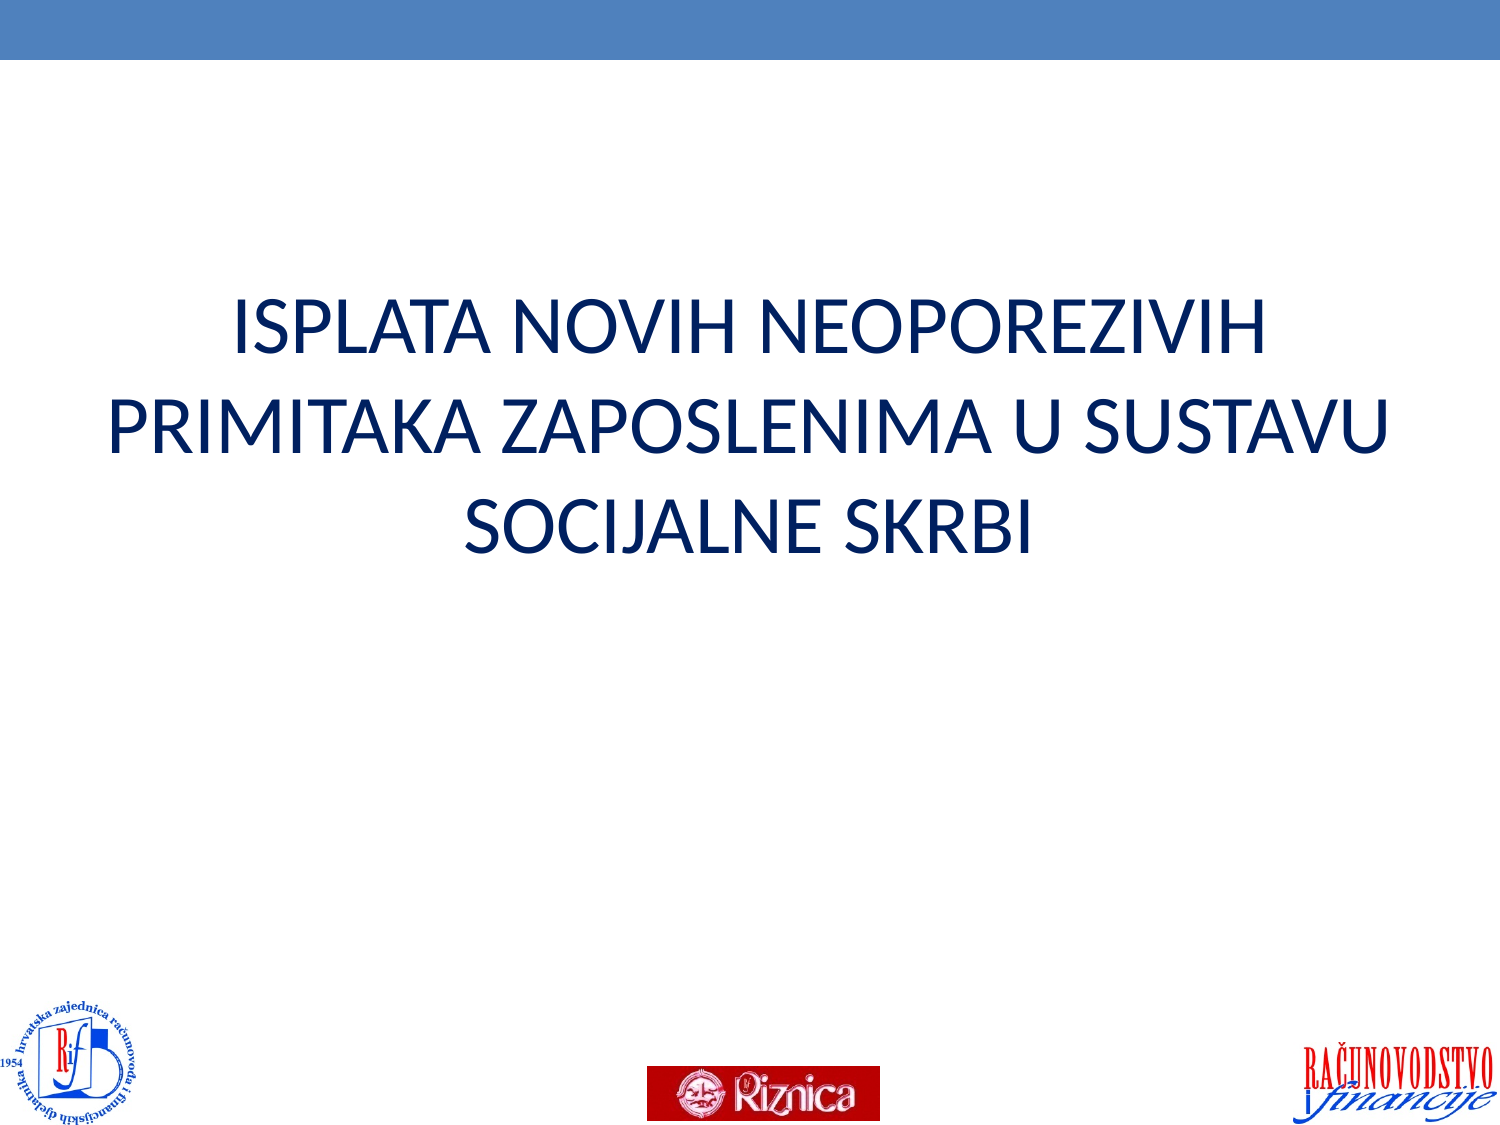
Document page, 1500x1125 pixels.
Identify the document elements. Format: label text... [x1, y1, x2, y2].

list ISPLATA NOVIH NEOPOREZIVIH PRIMITAKA ZAPOSLENIMA U SUSTAVU SOCIJALNE SKRBI [75, 262, 1425, 1063]
picture [0, 1001, 136, 1125]
picture [1293, 1042, 1497, 1124]
picture [647, 1066, 880, 1121]
